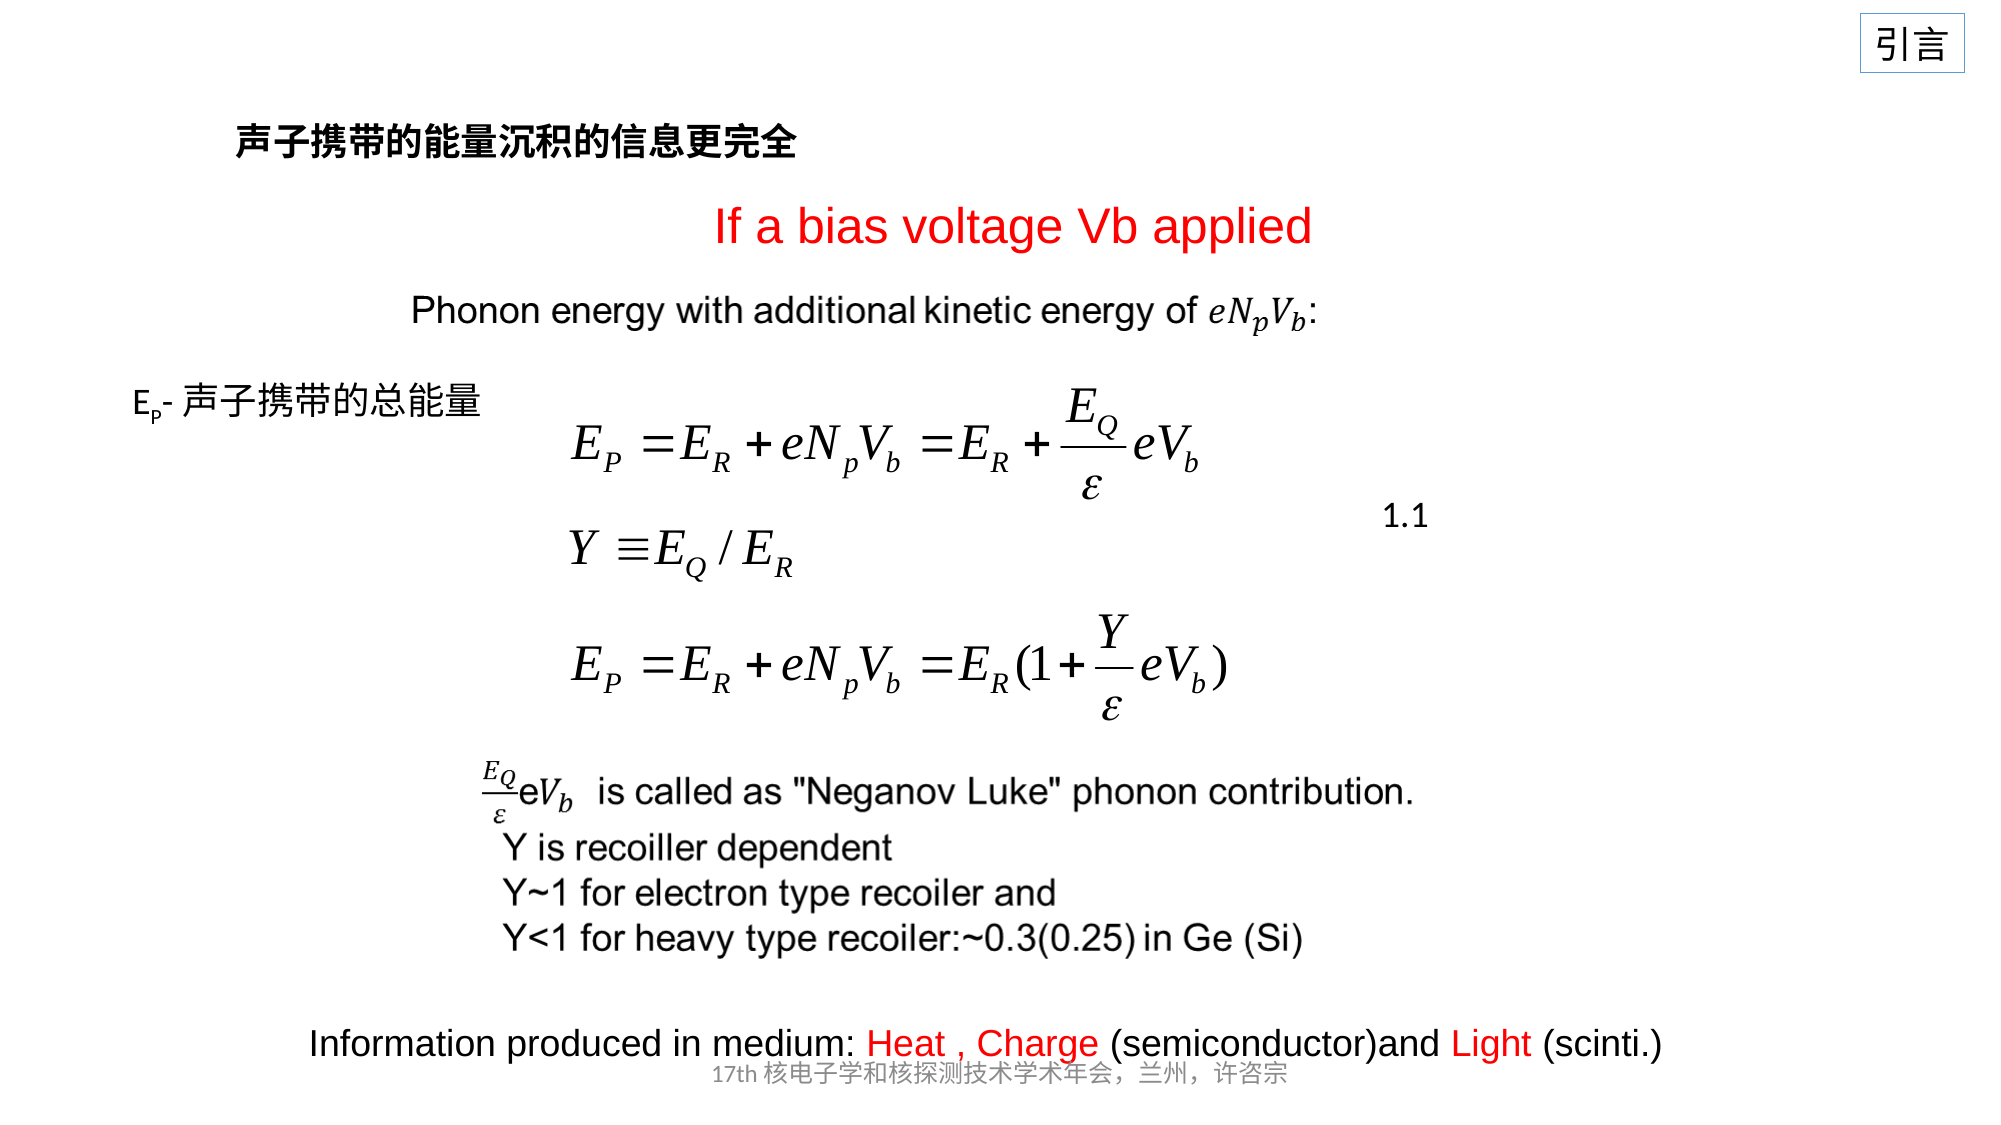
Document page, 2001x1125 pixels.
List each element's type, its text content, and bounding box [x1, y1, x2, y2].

text_box 声子携带的能量沉积的信息更完全 [221, 110, 814, 170]
text_box [467, 749, 1436, 968]
text_box 1.1 [1366, 483, 1444, 543]
text_box Information produced in medium: Heat , Charge (semiconductor)and Light (scinti.) [293, 1011, 1678, 1072]
text_box If a bias voltage Vb applied [698, 186, 1329, 261]
text_box EP-声子携带的总能量 [117, 370, 498, 436]
text_box [396, 279, 1366, 344]
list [562, 372, 1236, 732]
text_box 引言 [1860, 13, 1965, 73]
footer 17th核电子学和核探测技术学术年会，兰州，许咨宗 [662, 1042, 1338, 1103]
